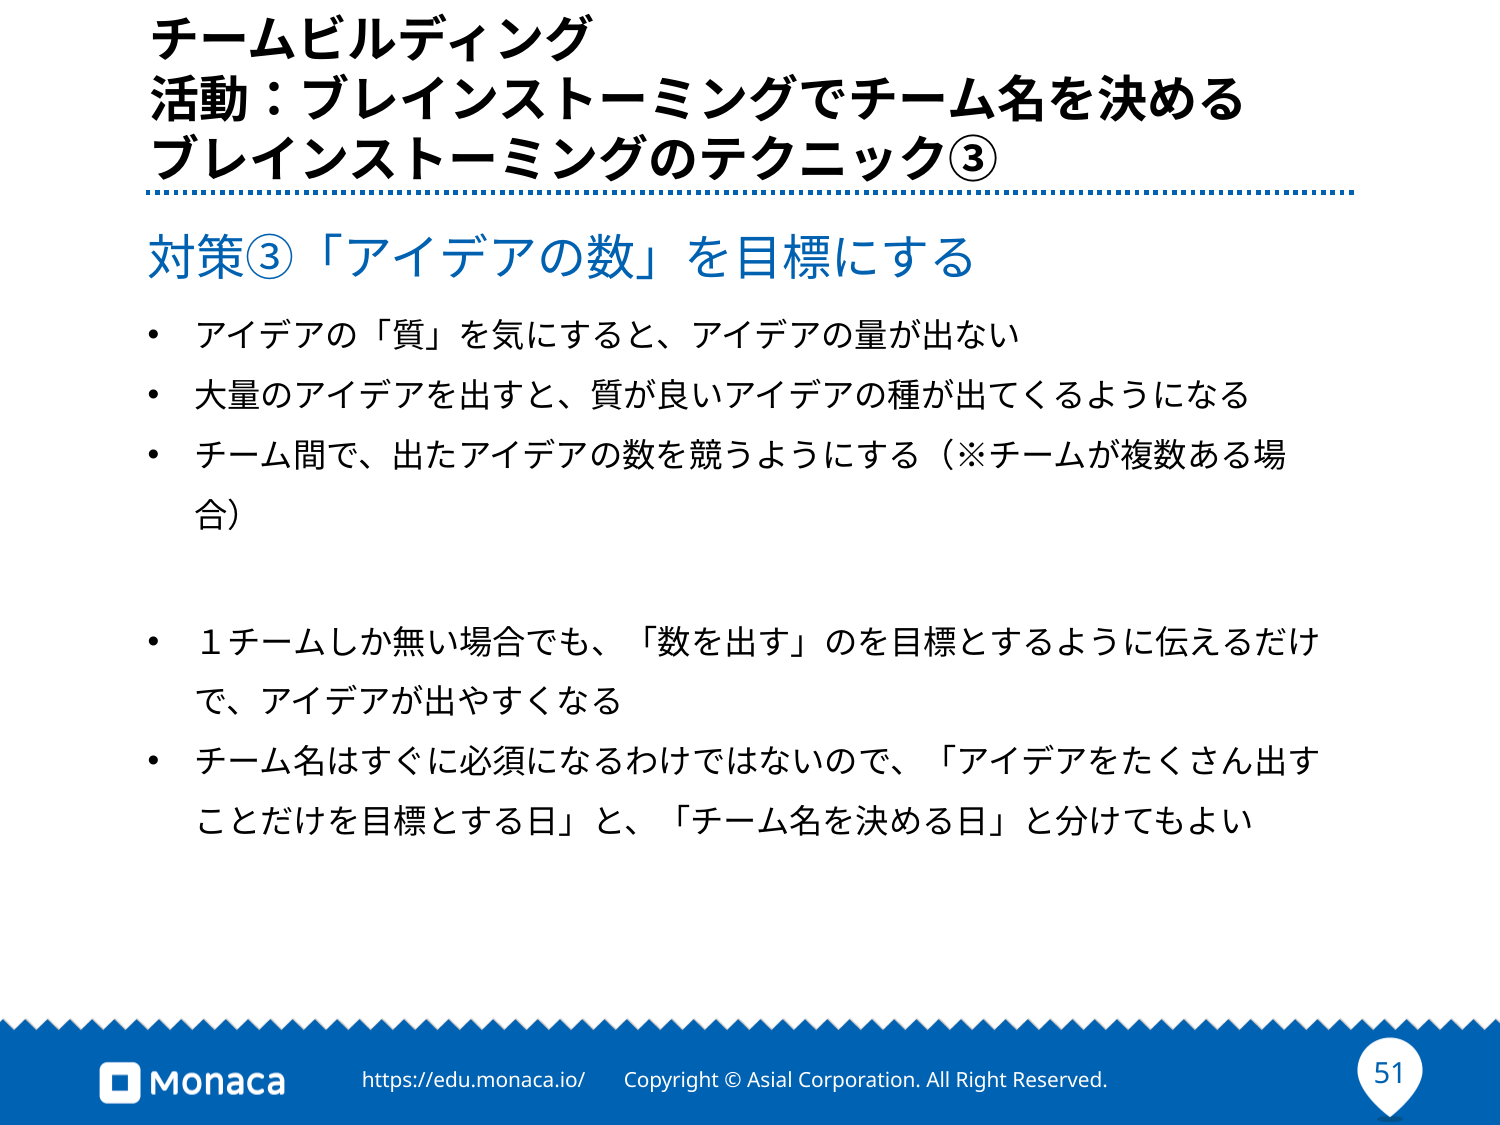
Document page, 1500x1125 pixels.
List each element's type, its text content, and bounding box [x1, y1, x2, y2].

list 対策③「アイデアの数」を目標にする アイデアの「質」を気にすると、アイデアの量が出ない 大量のアイデアを出すと、質が良いアイデアの種が出てくるようになる チーム間で、出たアイデアの数を競うようにする（※チームが複数ある場合） １チームしか無い場合でも、「数を出す」のを目標とするように伝えるだけで、アイデアが出やすくなる チーム名はすぐに必須になるわけではないので、「アイデアをたくさん出すことだけを目標とする日」と、「チーム名を決める日」と分けてもよい [147, 226, 1353, 858]
title チームビルディング 活動：ブレインストーミングでチーム名を決める ブレインストーミングのテクニック③ [134, 0, 1340, 195]
picture [0, 1017, 1500, 1125]
